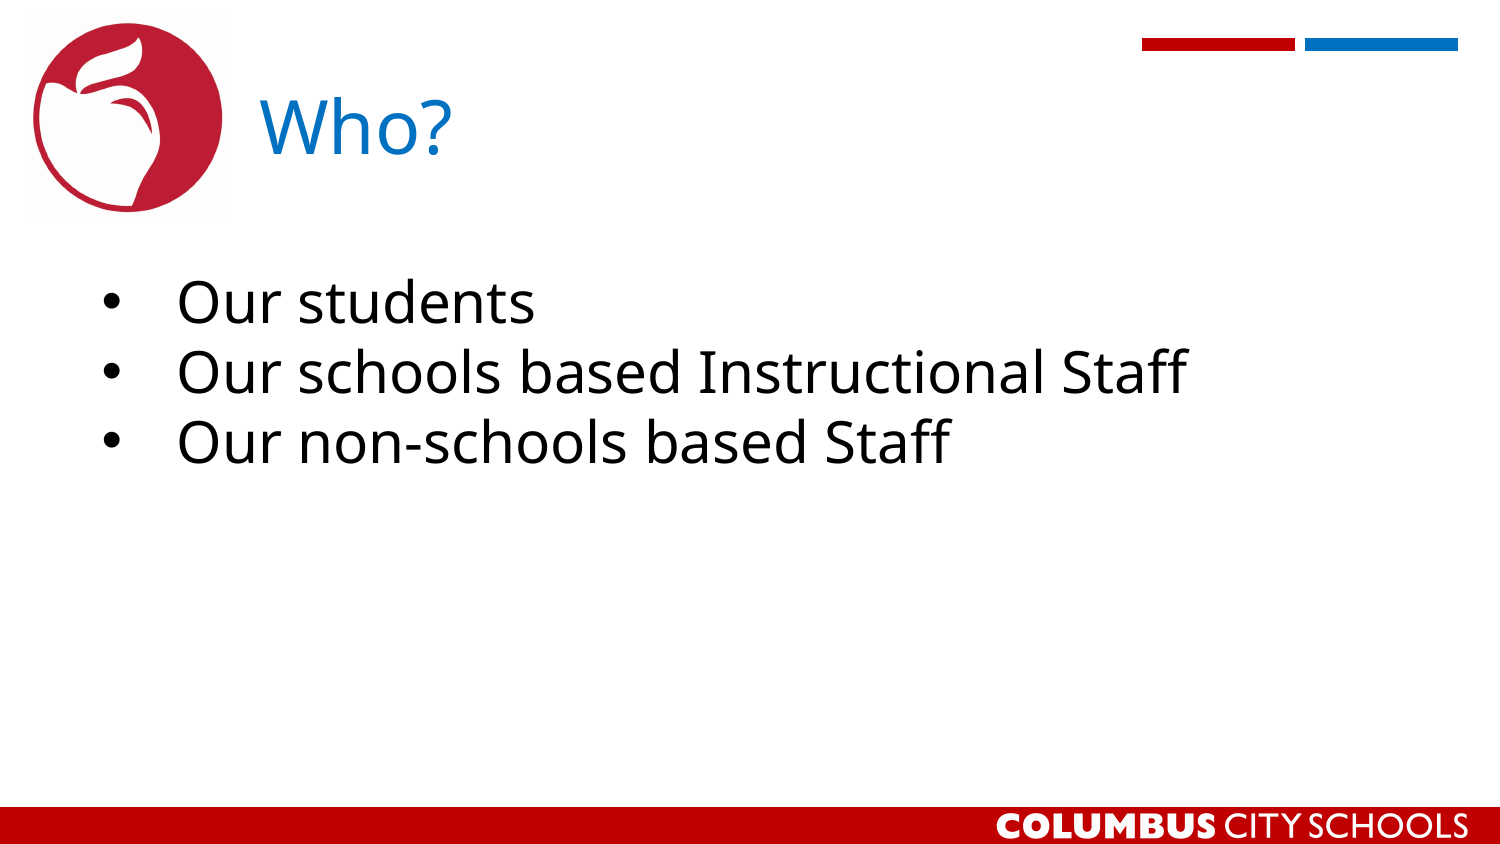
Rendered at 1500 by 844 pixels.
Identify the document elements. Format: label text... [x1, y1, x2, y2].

text_box Our students Our schools based Instructional Staff Our non-schools based Staff [86, 249, 1431, 780]
picture [987, 804, 1479, 844]
text_box Who? [244, 88, 1459, 161]
picture [23, 13, 231, 222]
